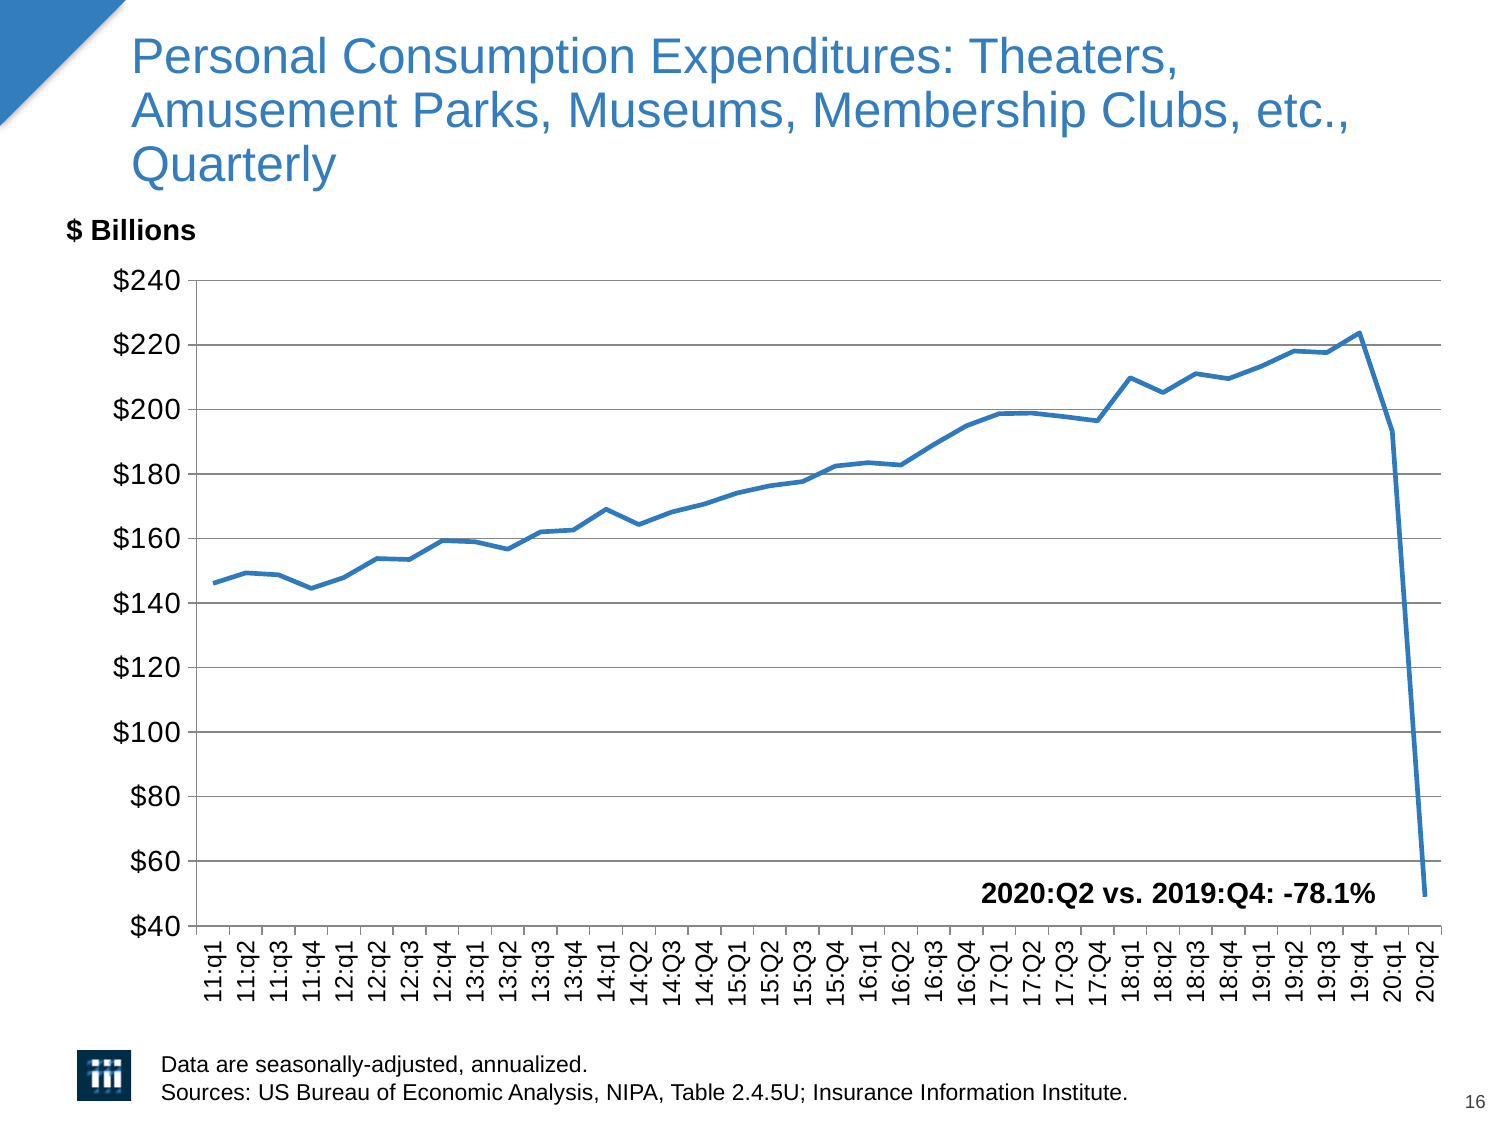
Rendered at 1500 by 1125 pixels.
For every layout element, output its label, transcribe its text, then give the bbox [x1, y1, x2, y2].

list Data are seasonally-adjusted, annualized. Sources: US Bureau of Economic Analysis, NIPA, Table 2.4.5U; Insurance Information Institute. [160, 1054, 1262, 1105]
text_box $ Billions [51, 207, 225, 253]
chart [51, 254, 1456, 1046]
title Personal Consumption Expenditures: Theaters, Amusement Parks, Museums, Membership Clubs, etc., Quarterly [116, 85, 1392, 200]
